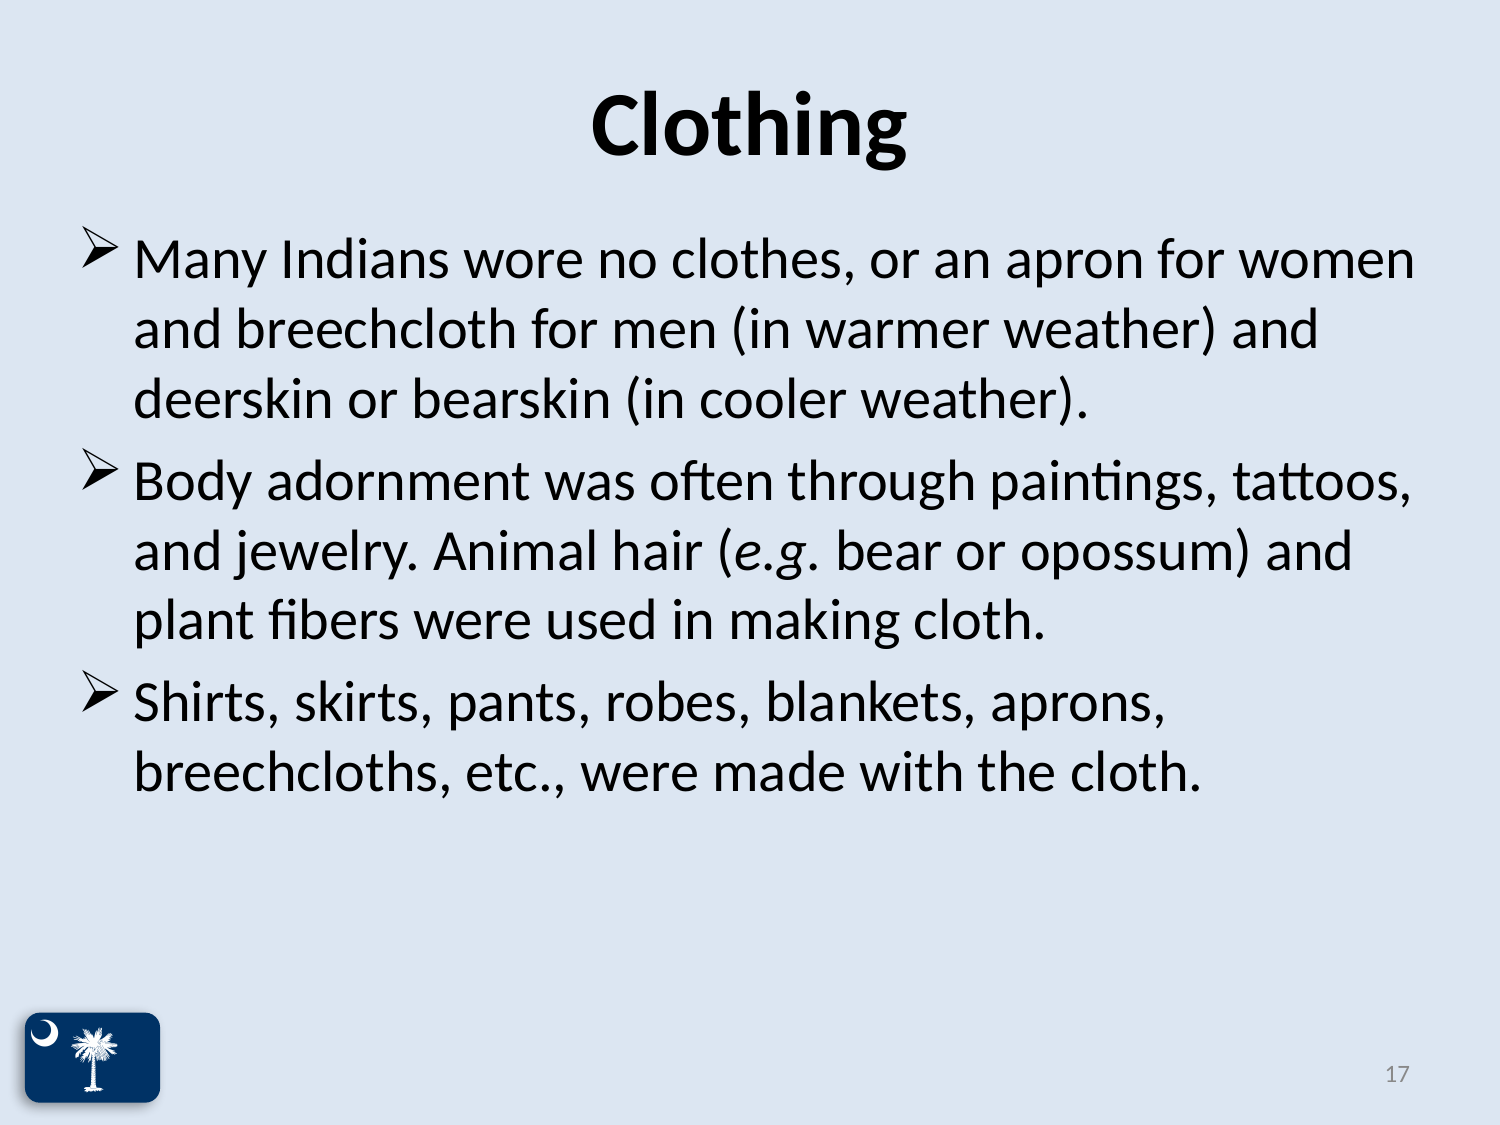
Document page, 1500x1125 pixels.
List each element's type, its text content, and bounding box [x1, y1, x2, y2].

slide_number 17 [1074, 1042, 1425, 1103]
list Many Indians wore no clothes, or an apron for women and breechcloth for men (in warmer weather) and deerskin or bearskin (in cooler weather). Body adornment was often through paintings, tattoos, and jewelry. Animal hair (e.g. bear or opossum) and plant fibers were used in making cloth. Shirts, skirts, pants, robes, blankets, aprons, breechcloths, etc., were made with the cloth. [62, 212, 1438, 988]
title Clothing [75, 24, 1425, 213]
picture [24, 1012, 161, 1103]
